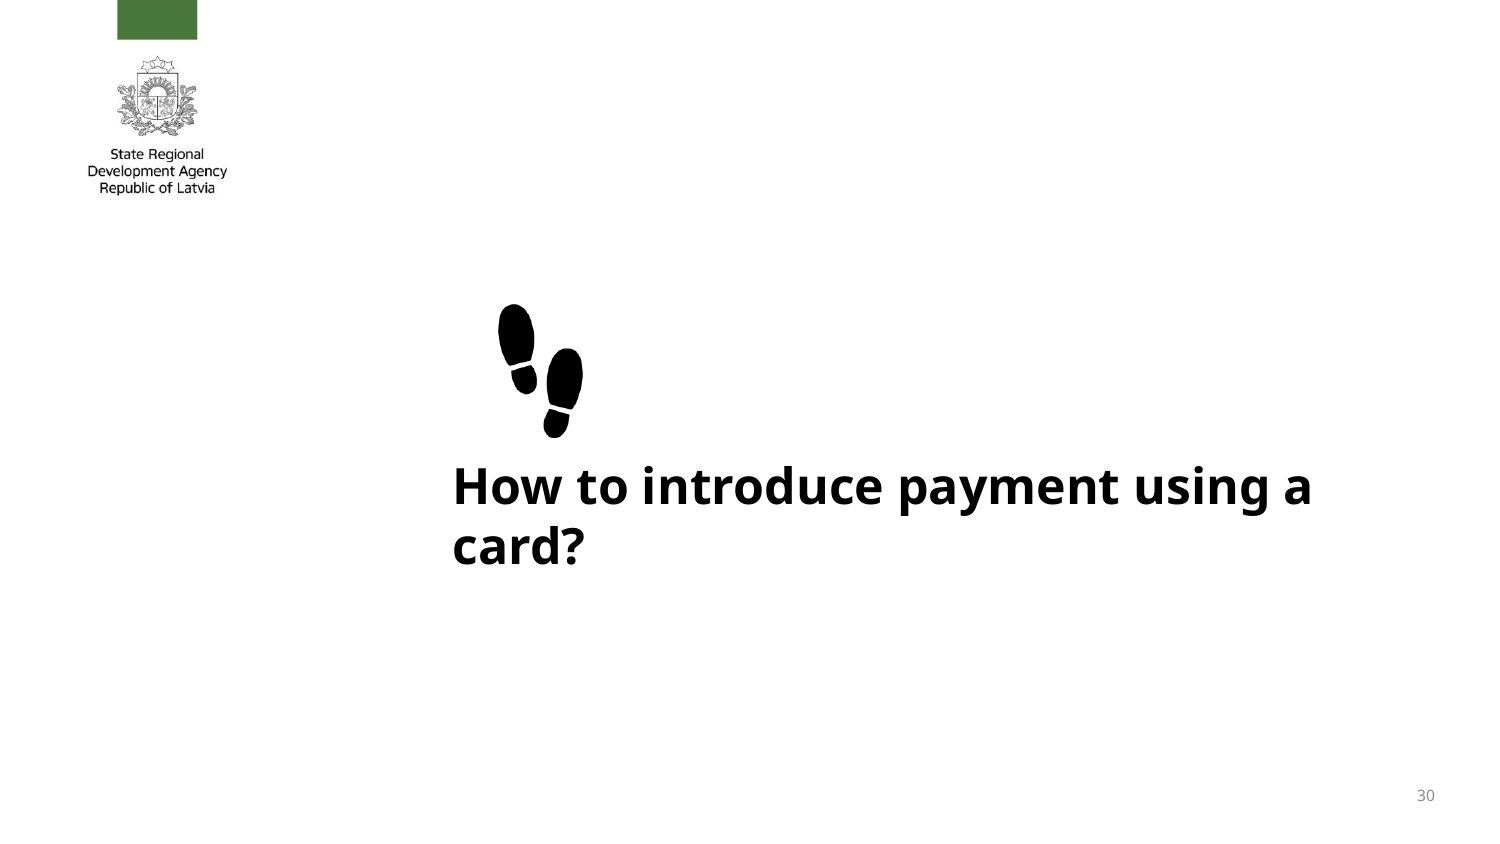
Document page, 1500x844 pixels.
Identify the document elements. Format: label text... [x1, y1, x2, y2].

text_box How to introduce payment using a card? [437, 446, 1363, 618]
picture [437, 269, 651, 448]
slide_number 30 [1400, 778, 1450, 816]
picture [48, 0, 266, 241]
